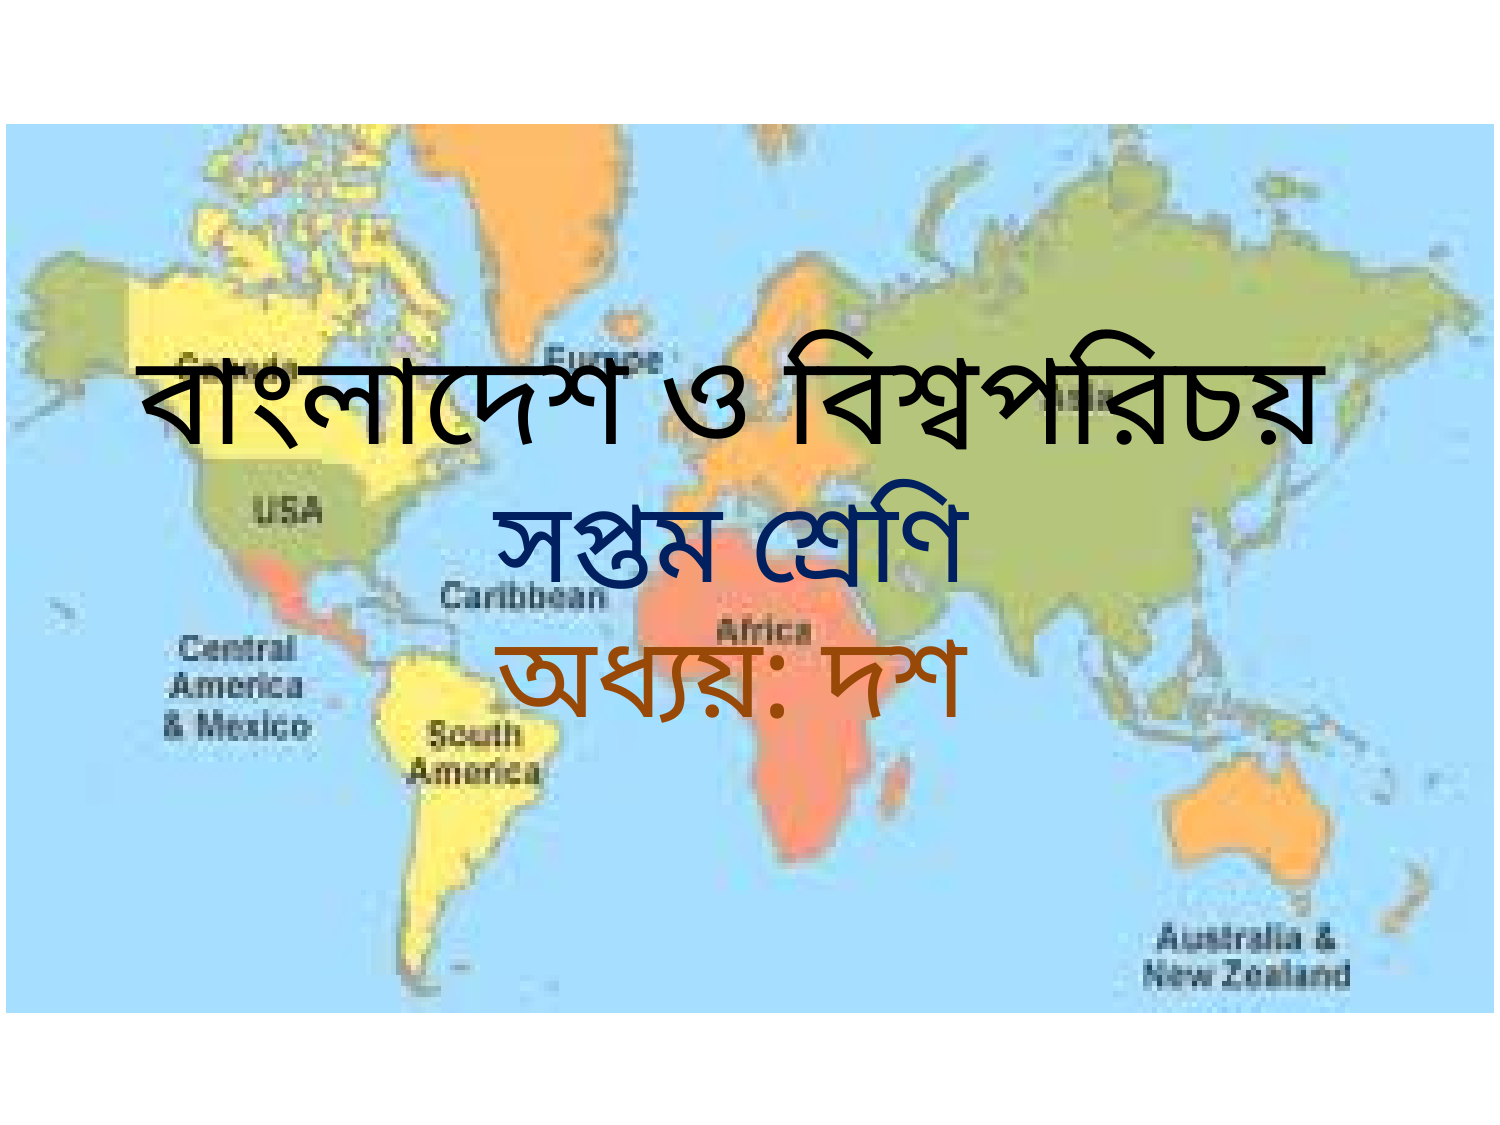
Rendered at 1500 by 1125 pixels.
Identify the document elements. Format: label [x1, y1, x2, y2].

picture [6, 124, 1494, 1013]
